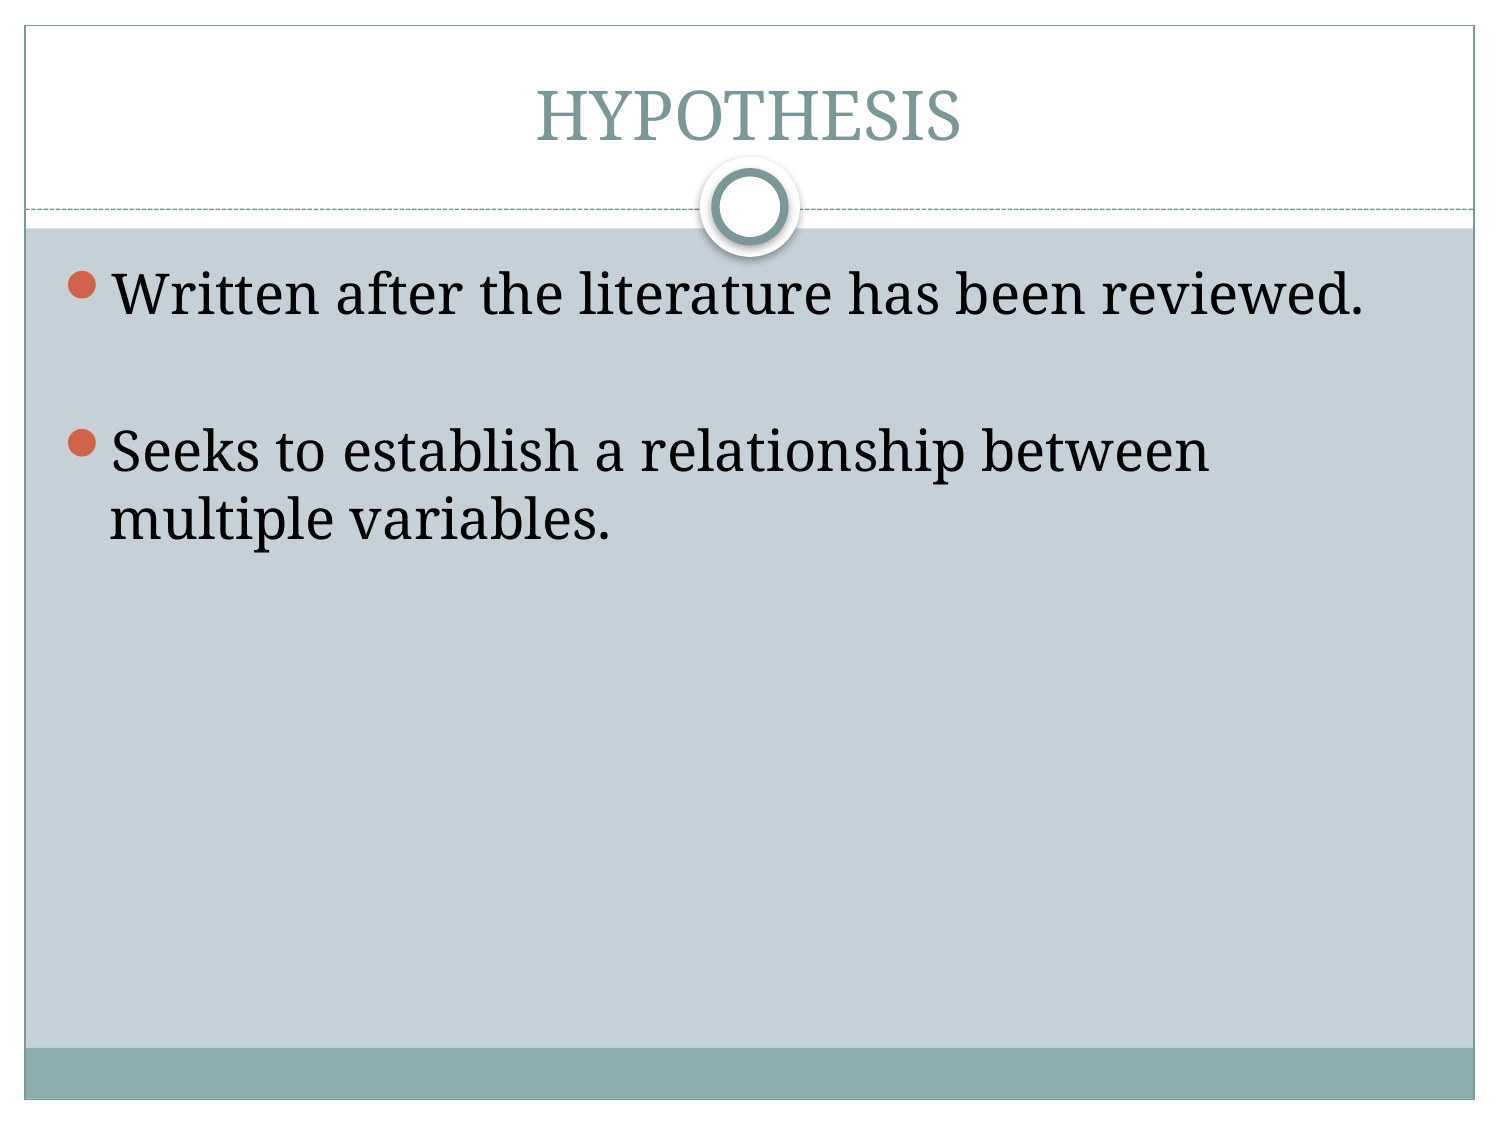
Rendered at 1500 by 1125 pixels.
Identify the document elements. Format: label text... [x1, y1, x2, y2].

title HYPOTHESIS [49, 37, 1450, 162]
list Written after the literature has been reviewed. Seeks to establish a relationship between multiple variables. [49, 250, 1445, 1001]
